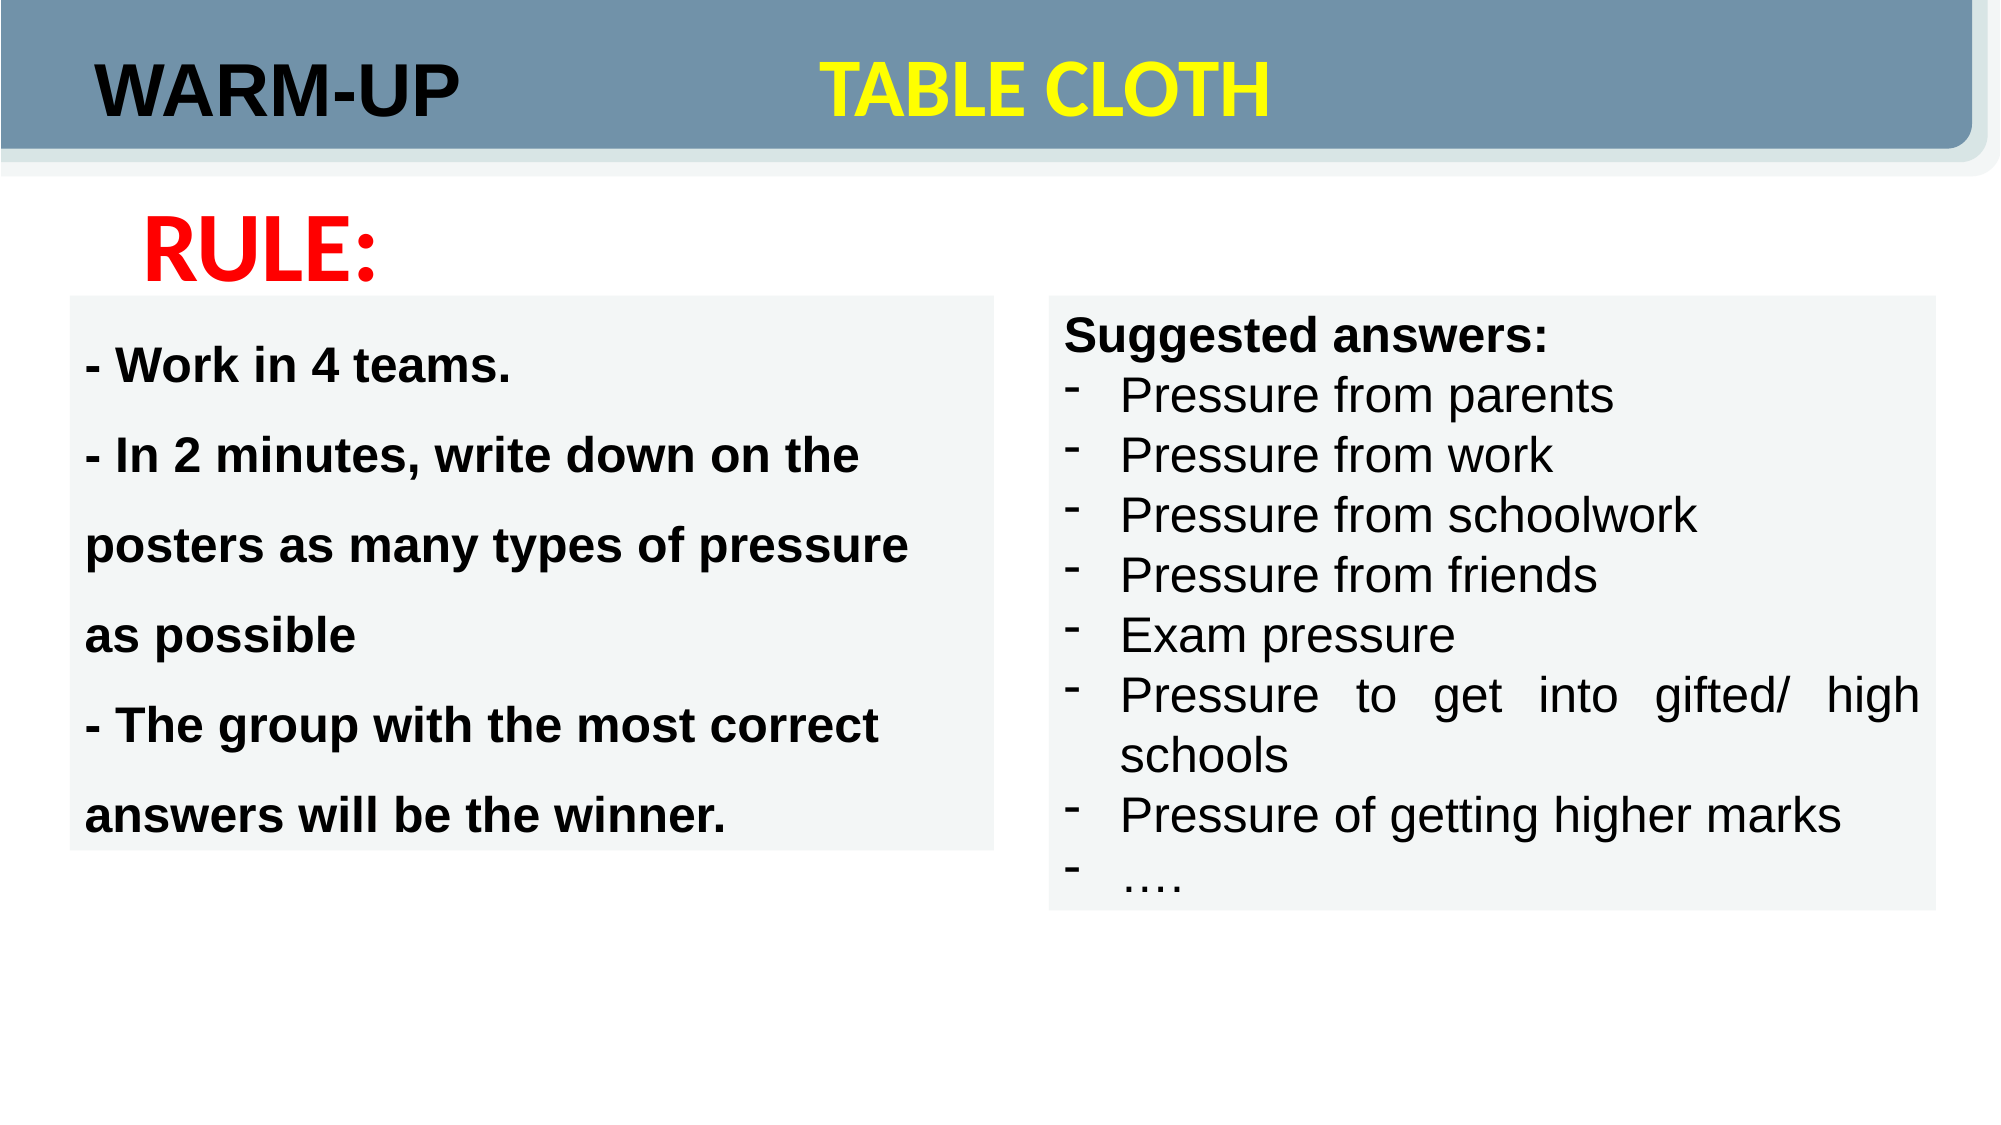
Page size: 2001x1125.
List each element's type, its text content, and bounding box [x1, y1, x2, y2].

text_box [1, 0, 2000, 177]
text_box - Work in 4 teams. - In 2 minutes, write down on the posters as many types of pressure as possible - The group with the most correct answers will be the winner. [69, 295, 994, 851]
text_box Suggested answers: Pressure from parents Pressure from work Pressure from schoolwork Pressure from friends Exam pressure Pressure to get into gifted/ high schools Pressure of getting higher marks …. [1048, 295, 1936, 911]
text_box RULE: [127, 177, 396, 309]
